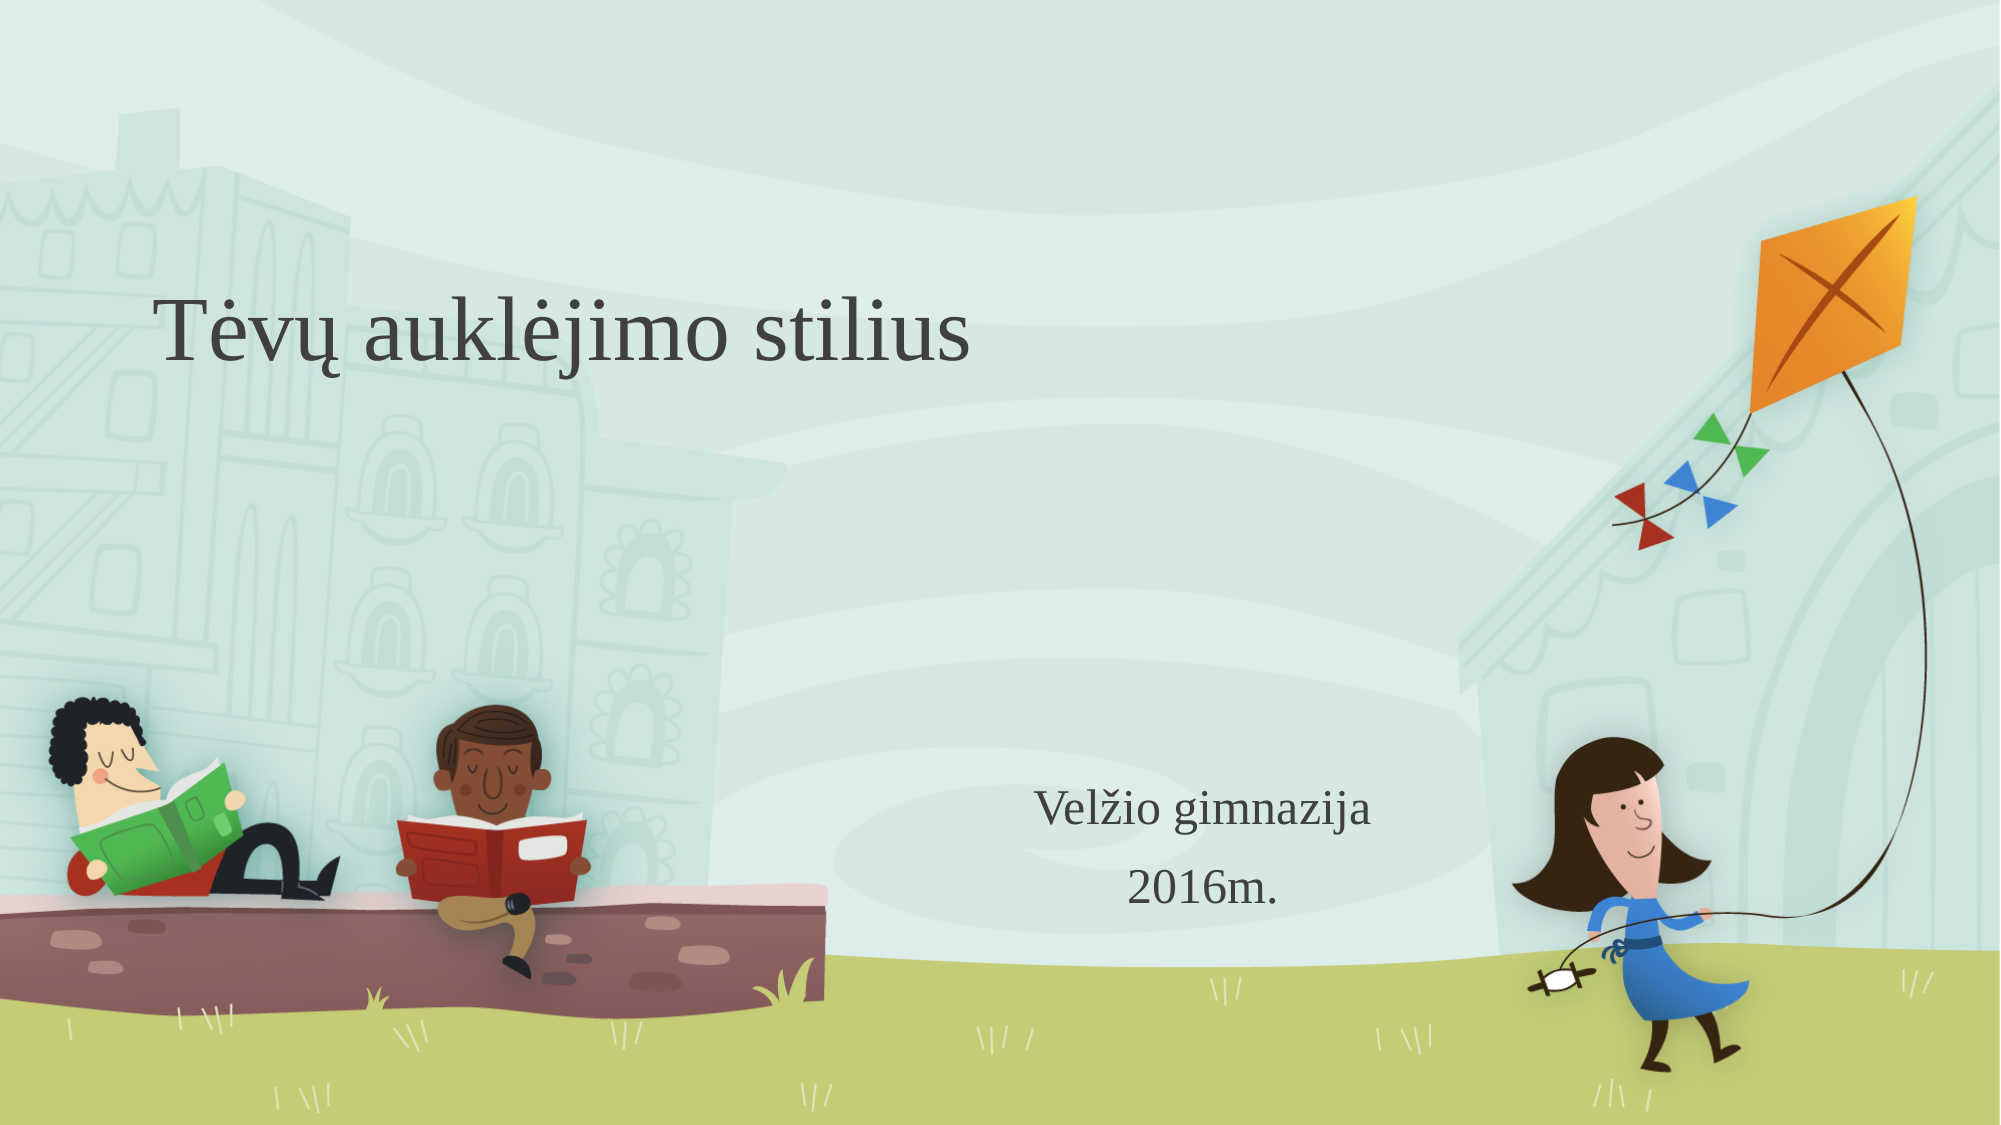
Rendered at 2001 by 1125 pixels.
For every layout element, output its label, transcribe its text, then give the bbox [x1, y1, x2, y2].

subtitle Velžio gimnazija 2016m. [964, 773, 1441, 924]
title Tėvų auklėjimo stilius [137, 87, 1525, 388]
picture [0, 0, 2000, 1125]
